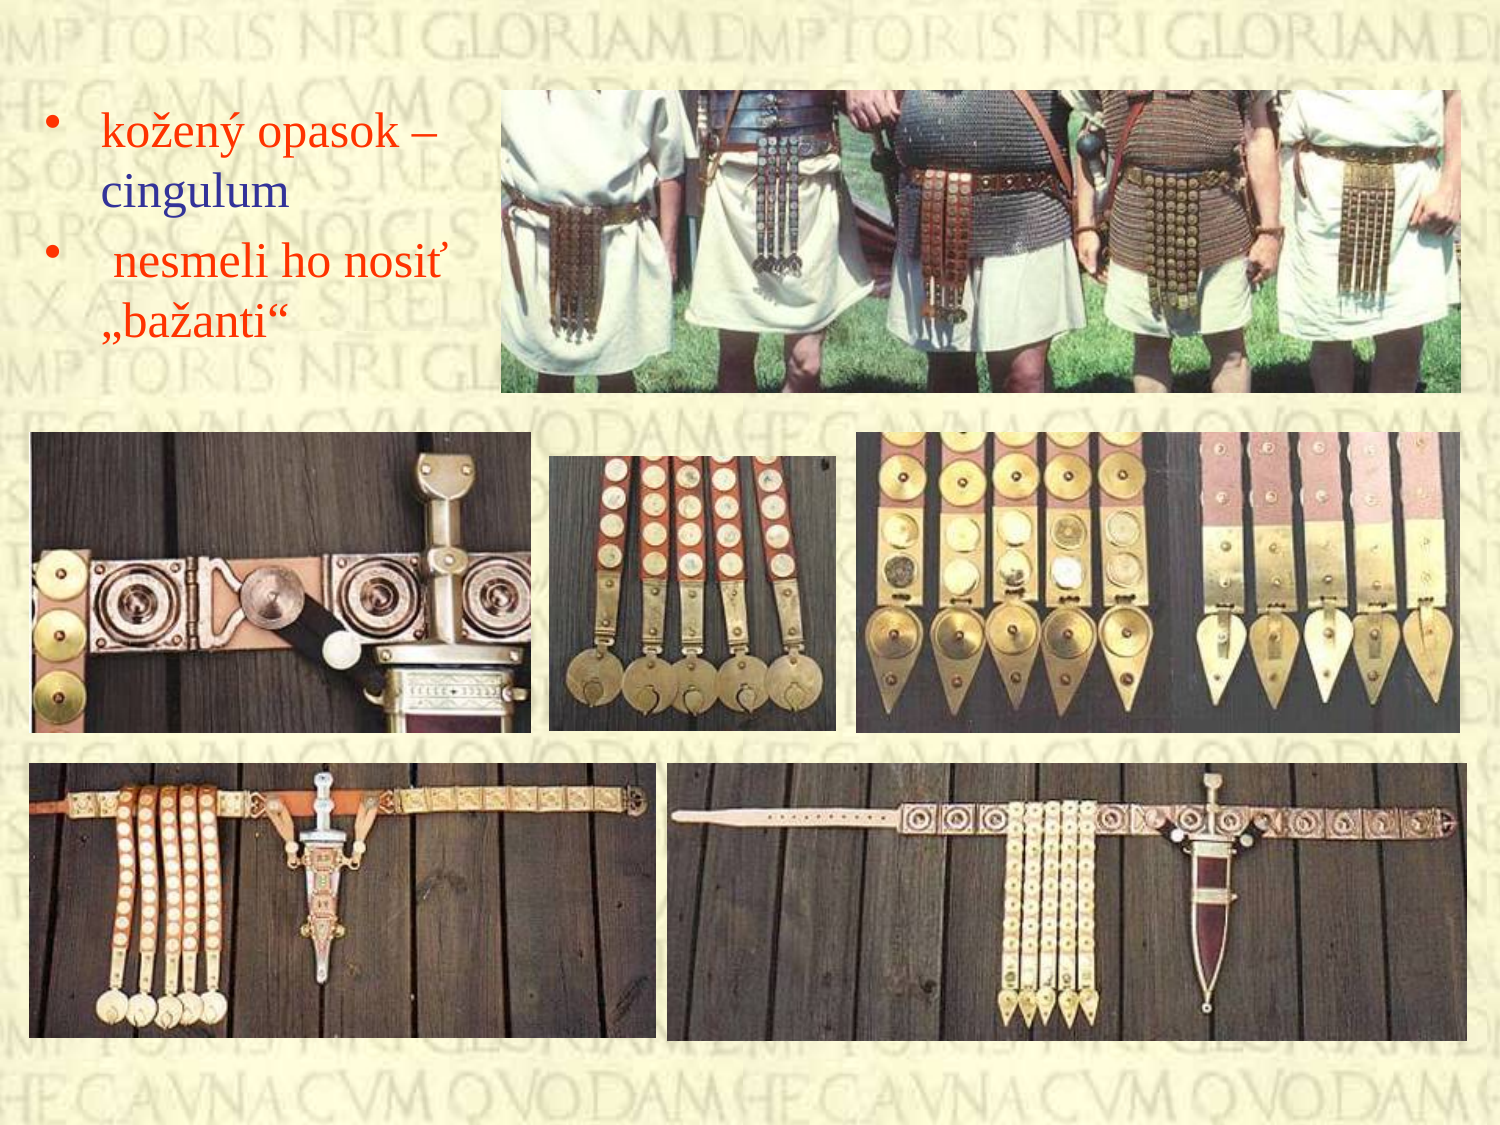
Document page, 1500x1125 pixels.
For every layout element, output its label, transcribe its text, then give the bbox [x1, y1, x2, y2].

picture [0, 0, 1500, 1125]
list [501, 89, 1461, 394]
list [666, 762, 1467, 1041]
list kožený opasok – cingulum nesmeli ho nosiť „bažanti“ [29, 89, 491, 376]
